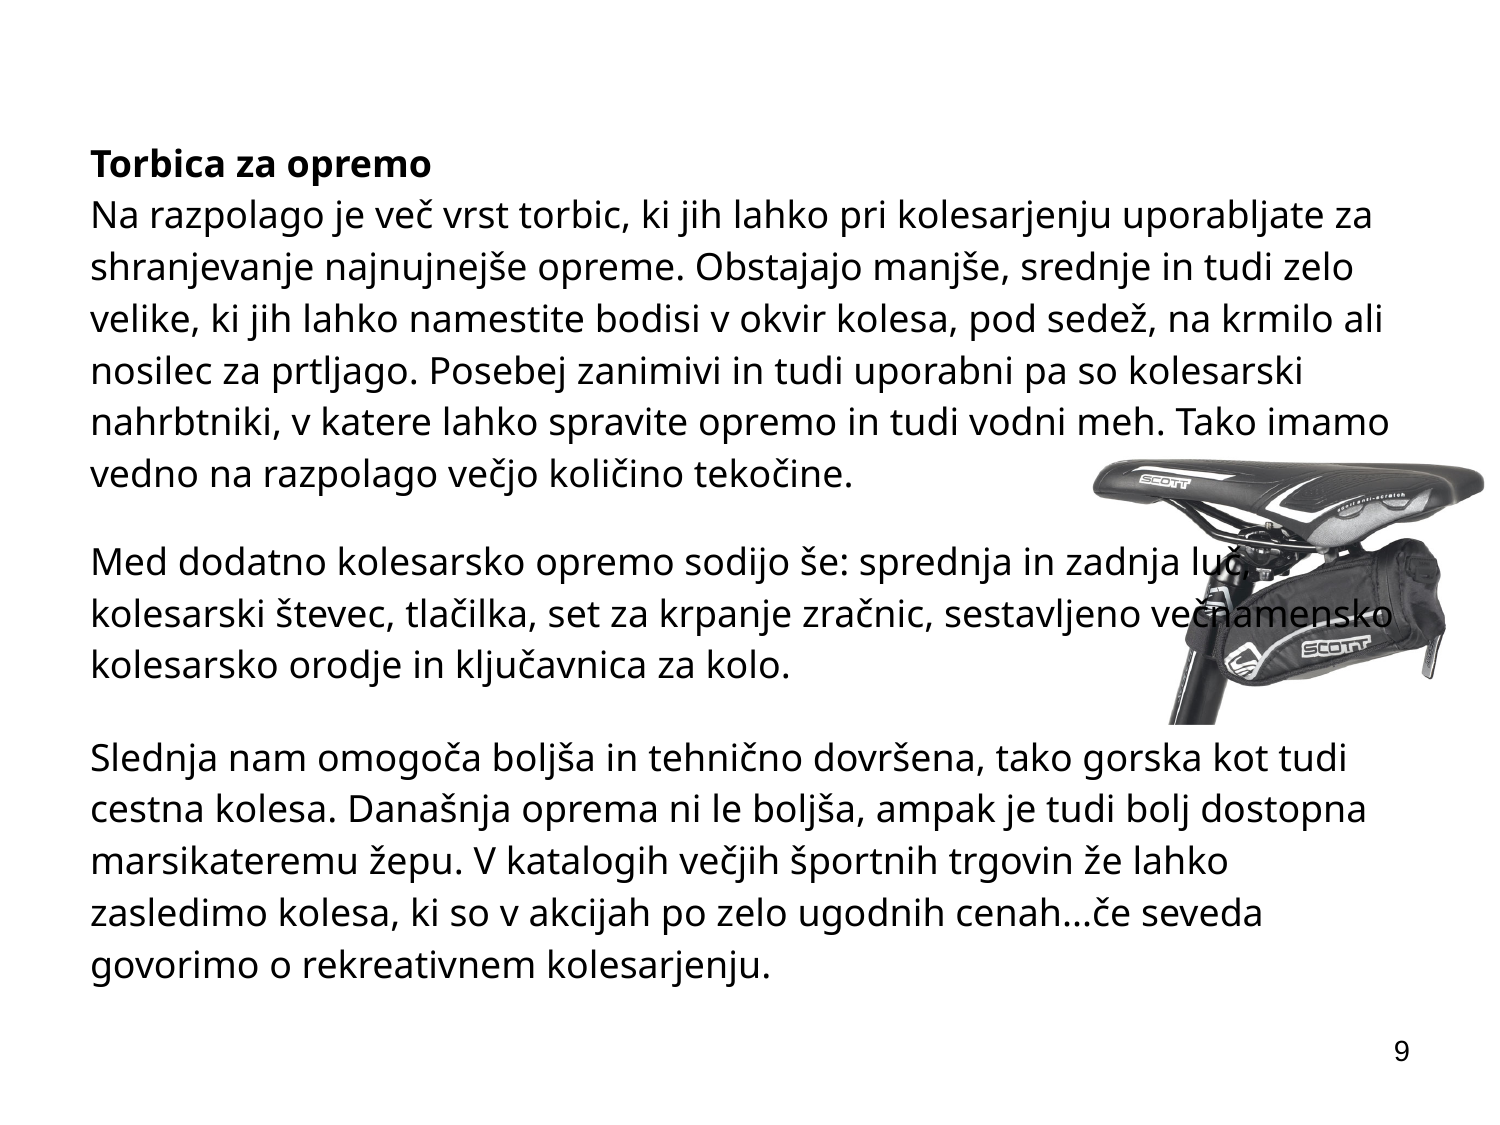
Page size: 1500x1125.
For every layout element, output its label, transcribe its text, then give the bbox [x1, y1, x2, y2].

picture [1065, 455, 1500, 725]
slide_number 9 [1074, 1024, 1425, 1103]
list Torbica za opremo Na razpolago je več vrst torbic, ki jih lahko pri kolesarjenju uporabljate za shranjevanje najnujnejše opreme. Obstajajo manjše, srednje in tudi zelo velike, ki jih lahko namestite bodisi v okvir kolesa, pod sedež, na krmilo ali nosilec za prtljago. Posebej zanimivi in tudi uporabni pa so kolesarski nahrbtniki, v katere lahko spravite opremo in tudi vodni meh. Tako imamo vedno na razpolago večjo količino tekočine. Med dodatno kolesarsko opremo sodijo še: sprednja in zadnja luč, kolesarski števec, tlačilka, set za krpanje zračnic, sestavljeno večnamensko kolesarsko orodje in ključavnica za kolo. Slednja nam omogoča boljša in tehnično dovršena, tako gorska kot tudi cestna kolesa. Današnja oprema ni le boljša, ampak je tudi bolj dostopna marsikateremu žepu. V katalogih večjih športnih trgovin že lahko zasledimo kolesa, ki so v akcijah po zelo ugodnih cenah...če seveda govorimo o rekreativnem kolesarjenju. [75, 125, 1425, 1005]
